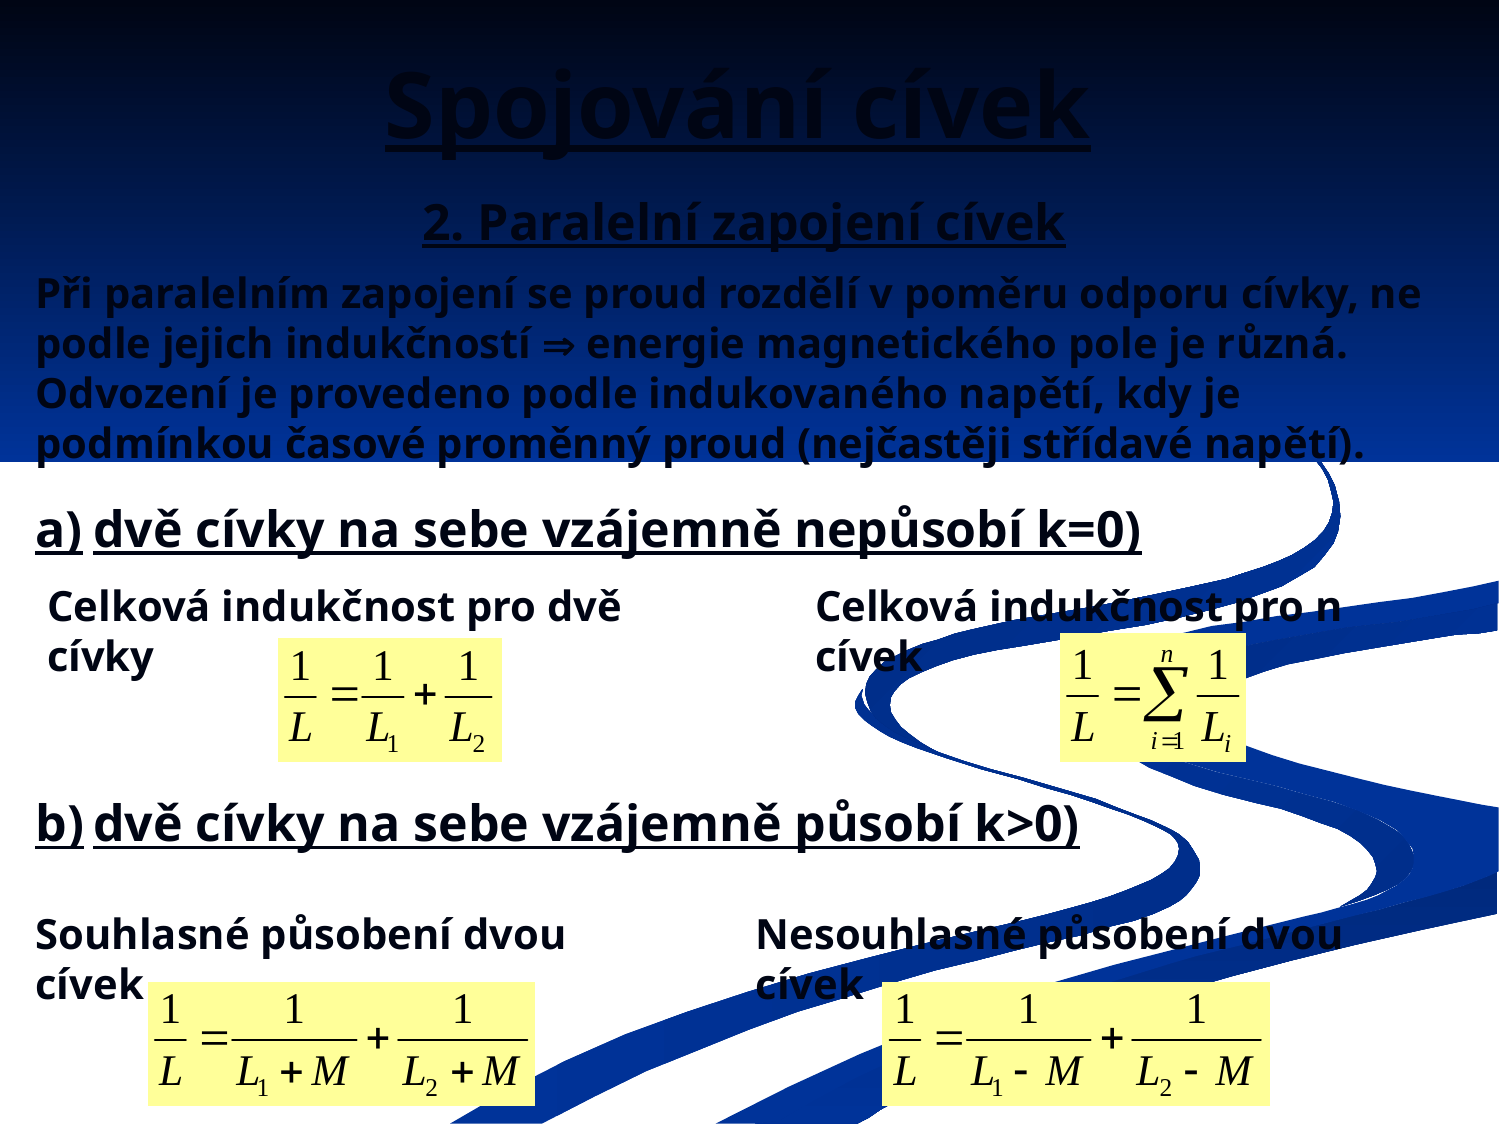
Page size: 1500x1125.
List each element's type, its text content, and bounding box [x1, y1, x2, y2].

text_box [147, 981, 536, 1106]
text_box b) dvě cívky na sebe vzájemně působí k>0) [29, 785, 1152, 858]
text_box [882, 981, 1270, 1106]
text_box Souhlasné působení dvou cívek [29, 902, 691, 1014]
title Spojování cívek [29, 31, 1447, 173]
text_box Celková indukčnost pro dvě cívky [41, 574, 727, 686]
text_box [277, 638, 503, 763]
text_box 2. Paralelní zapojení cívek Při paralelním zapojení se proud rozdělí v poměru odporu cívky, ne podle jejich indukčností  energie magnetického pole je různá. Odvození je provedeno podle indukovaného napětí, kdy je podmínkou časové proměnný proud (nejčastěji střídavé napětí). [29, 184, 1459, 474]
text_box Celková indukčnost pro n cívek [809, 574, 1459, 686]
text_box Nesouhlasné působení dvou cívek [750, 902, 1448, 1014]
text_box a) dvě cívky na sebe vzájemně nepůsobí k=0) [29, 491, 1152, 564]
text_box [1059, 633, 1247, 763]
